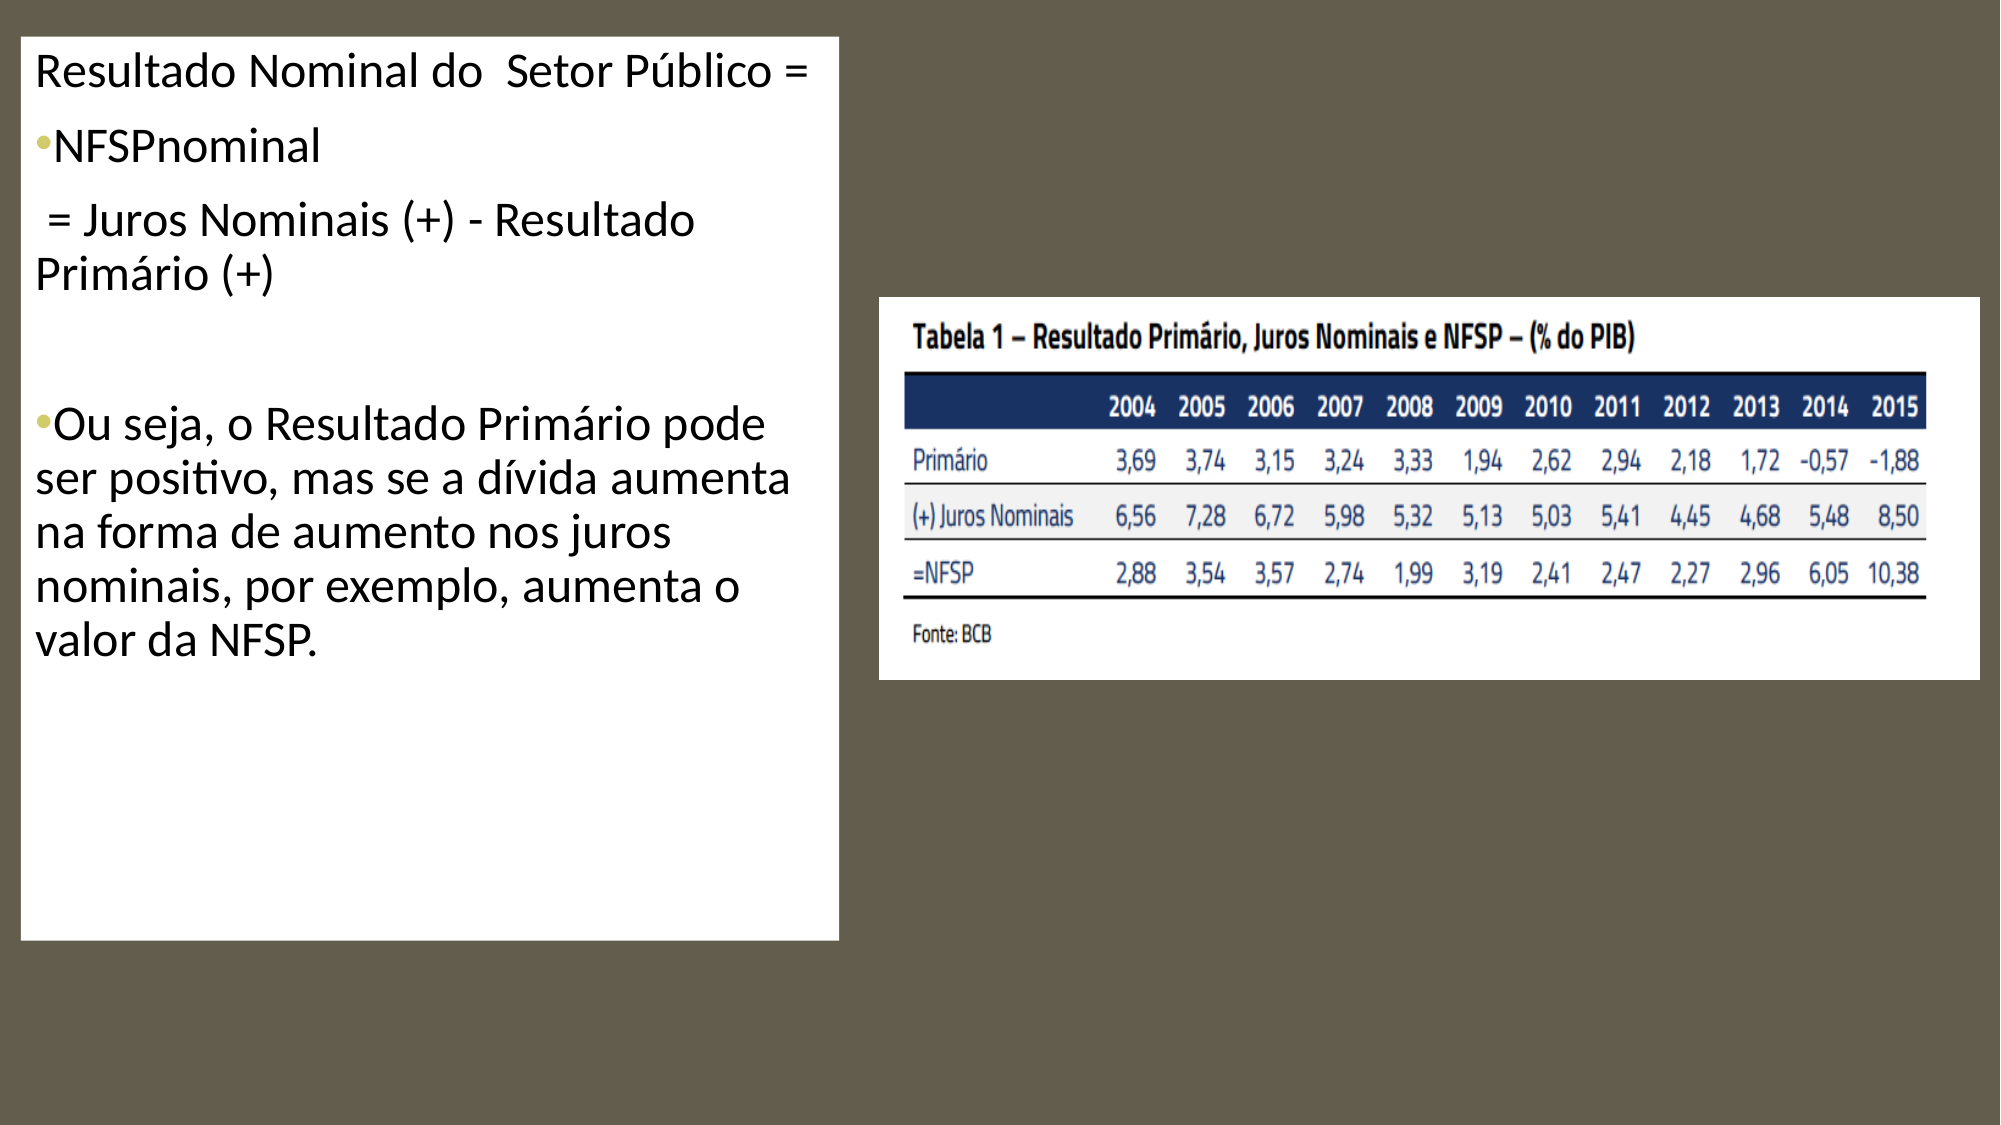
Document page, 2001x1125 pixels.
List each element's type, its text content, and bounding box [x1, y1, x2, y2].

picture [879, 297, 1980, 680]
text_box Resultado Nominal do Setor Público = NFSPnominal = Juros Nominais (+) - Resultado Primário (+) Ou seja, o Resultado Primário pode ser positivo, mas se a dívida aumenta na forma de aumento nos juros nominais, por exemplo, aumenta o valor da NFSP. [20, 36, 840, 941]
